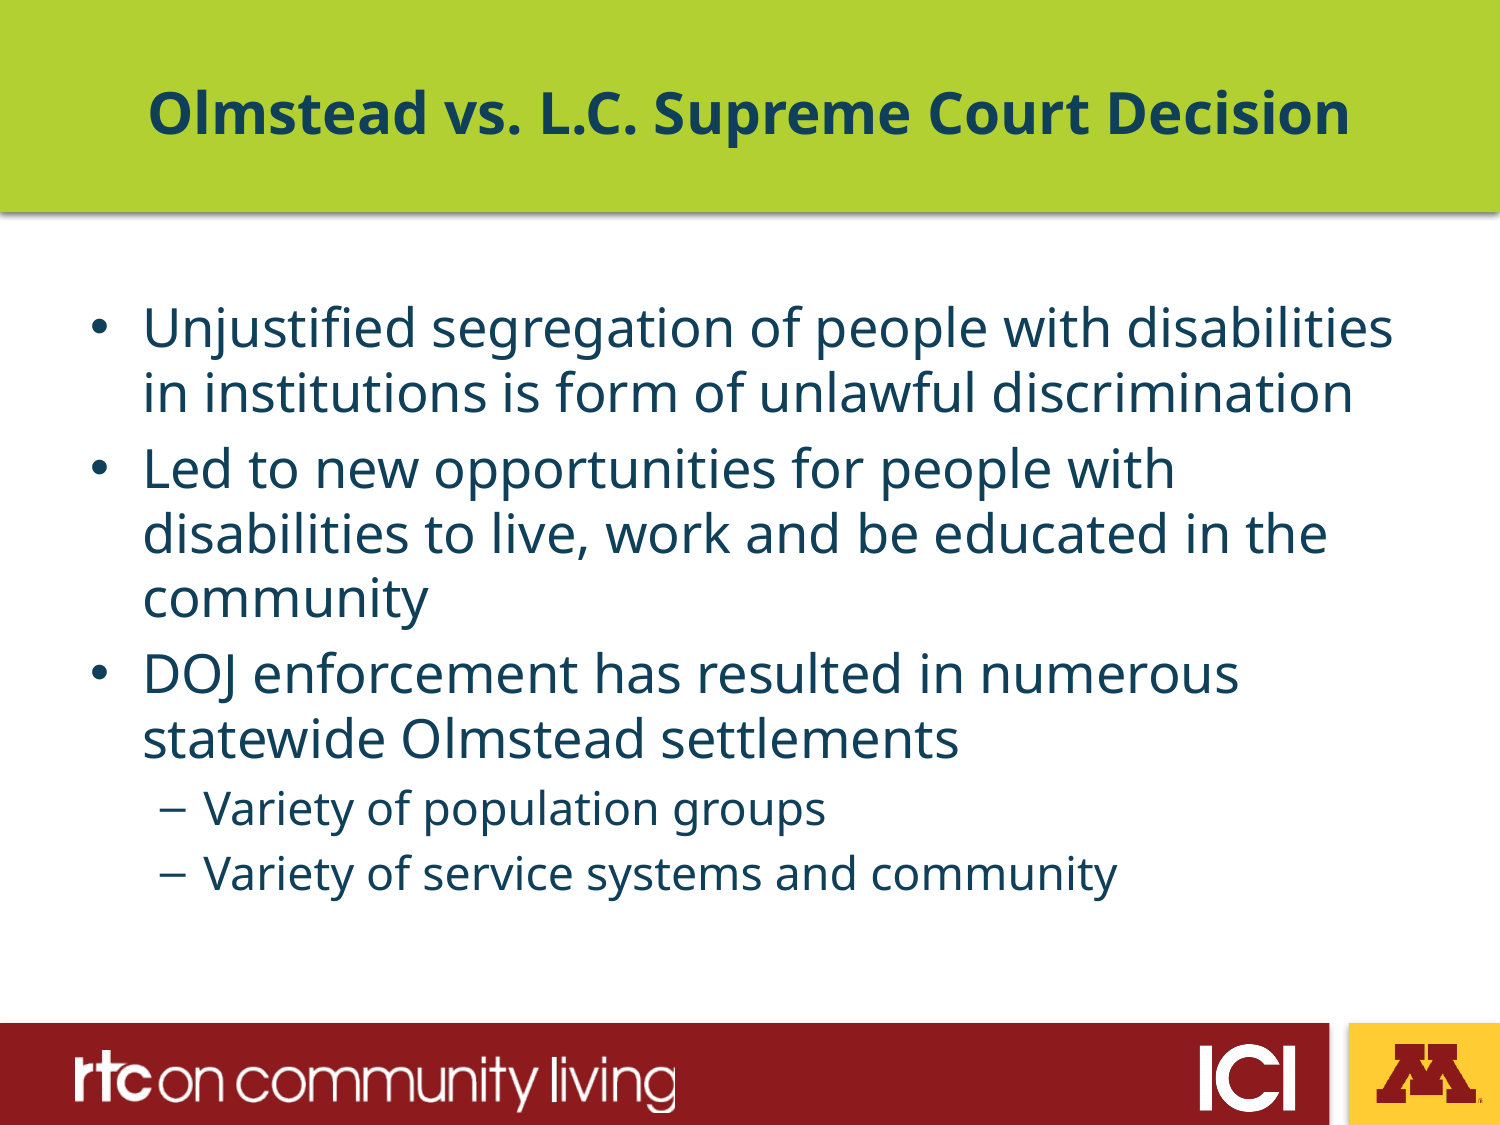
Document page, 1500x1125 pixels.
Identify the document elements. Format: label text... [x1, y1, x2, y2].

list Unjustified segregation of people with disabilities in institutions is form of unlawful discrimination Led to new opportunities for people with disabilities to live, work and be educated in the community DOJ enforcement has resulted in numerous statewide Olmstead settlements Variety of population groups Variety of service systems and community [75, 285, 1425, 924]
title Olmstead vs. L.C. Supreme Court Decision [75, 42, 1425, 180]
